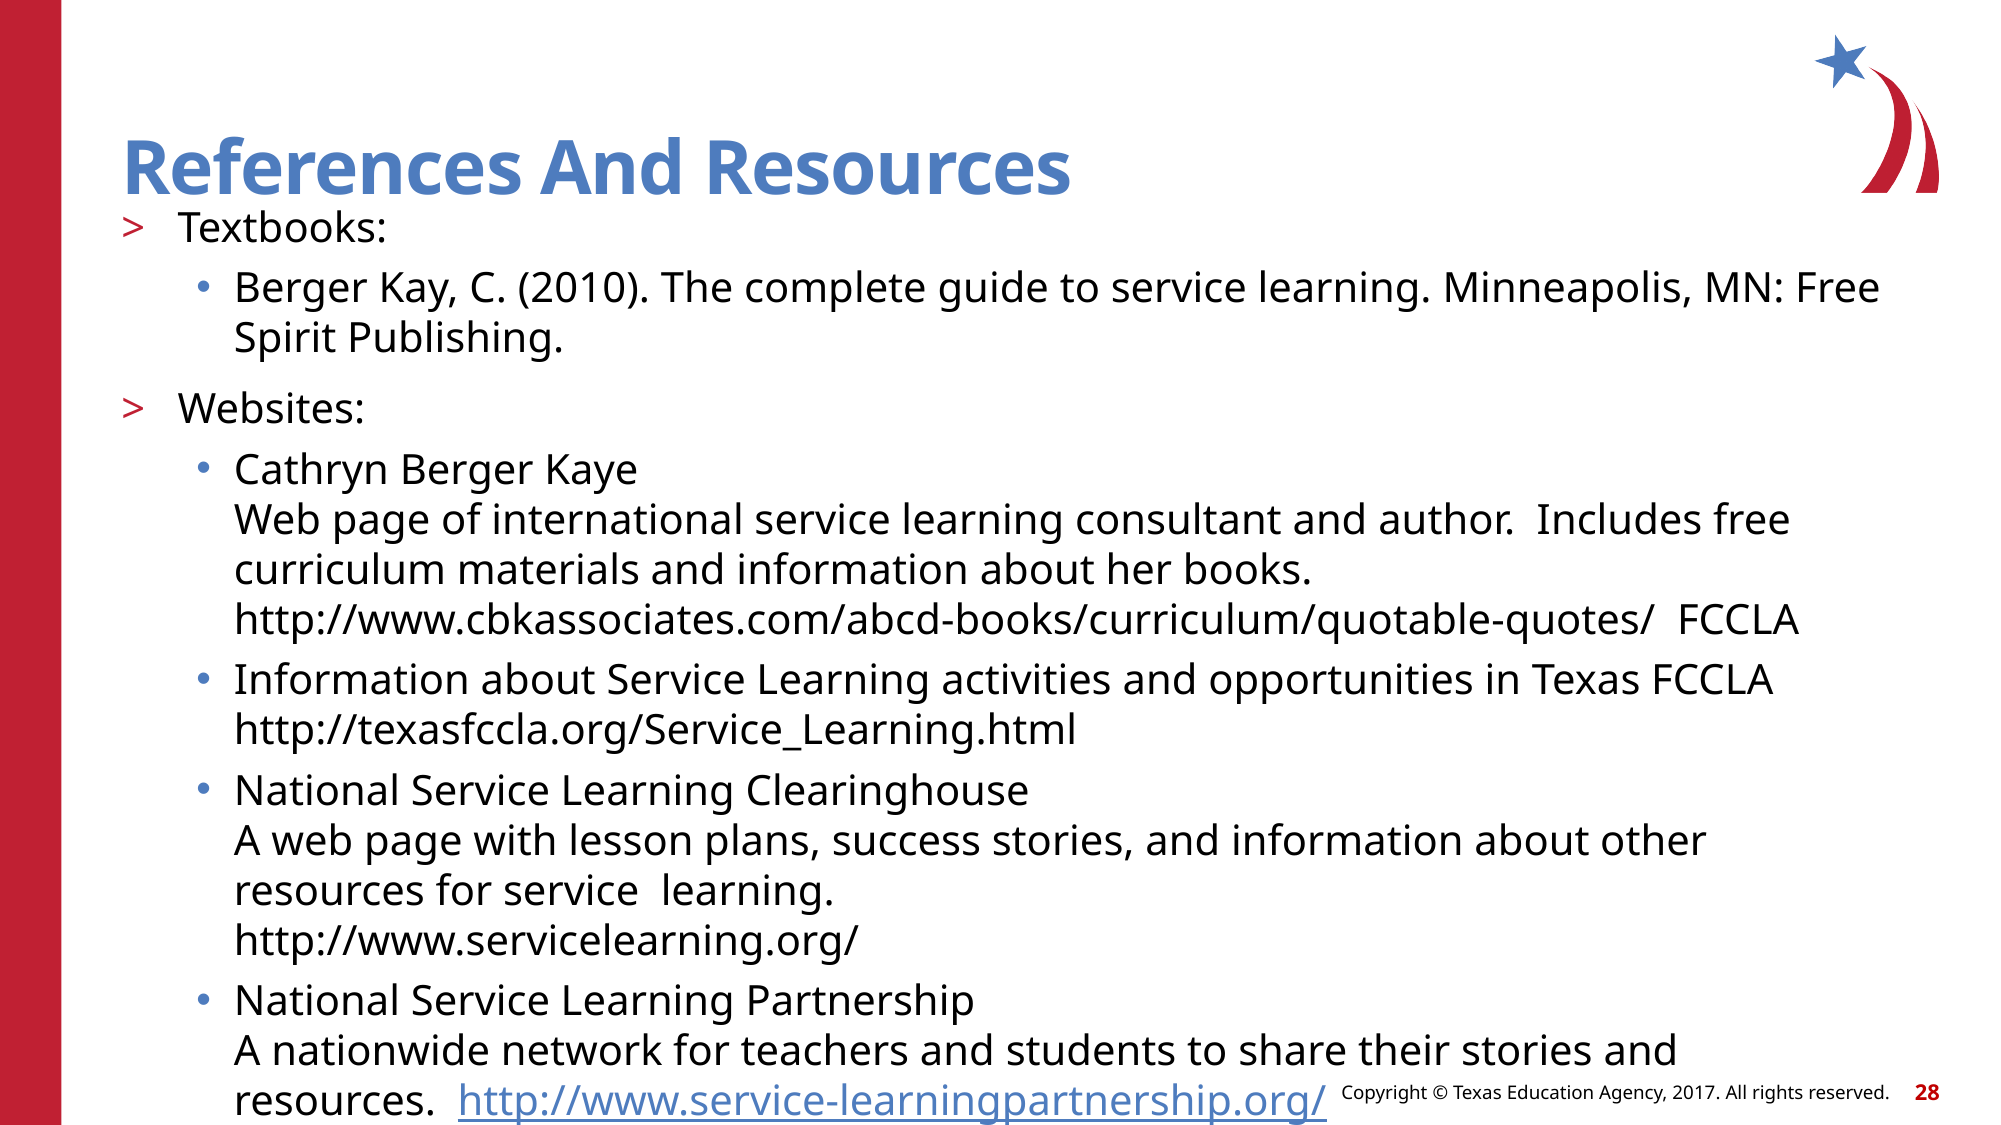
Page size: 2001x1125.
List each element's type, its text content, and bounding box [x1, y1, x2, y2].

title References And Resources [121, 66, 1772, 200]
list Textbooks: Berger Kay, C. (2010). The complete guide to service learning. Minneapolis, MN: Free Spirit Publishing. Websites: Cathryn Berger Kaye Web page of international service learning consultant and author. Includes free curriculum materials and information about her books. http://www.cbkassociates.com/abcd-books/curriculum/quotable-quotes/ FCCLA Information about Service Learning activities and opportunities in Texas FCCLA http://texasfccla.org/Service_Learning.html National Service Learning Clearinghouse A web page with lesson plans, success stories, and information about other resources for service learning. http://www.servicelearning.org/ National Service Learning Partnership A nationwide network for teachers and students to share their stories and resources. http://www.service-learningpartnership.org/ [121, 200, 1884, 978]
picture [1814, 34, 1939, 193]
